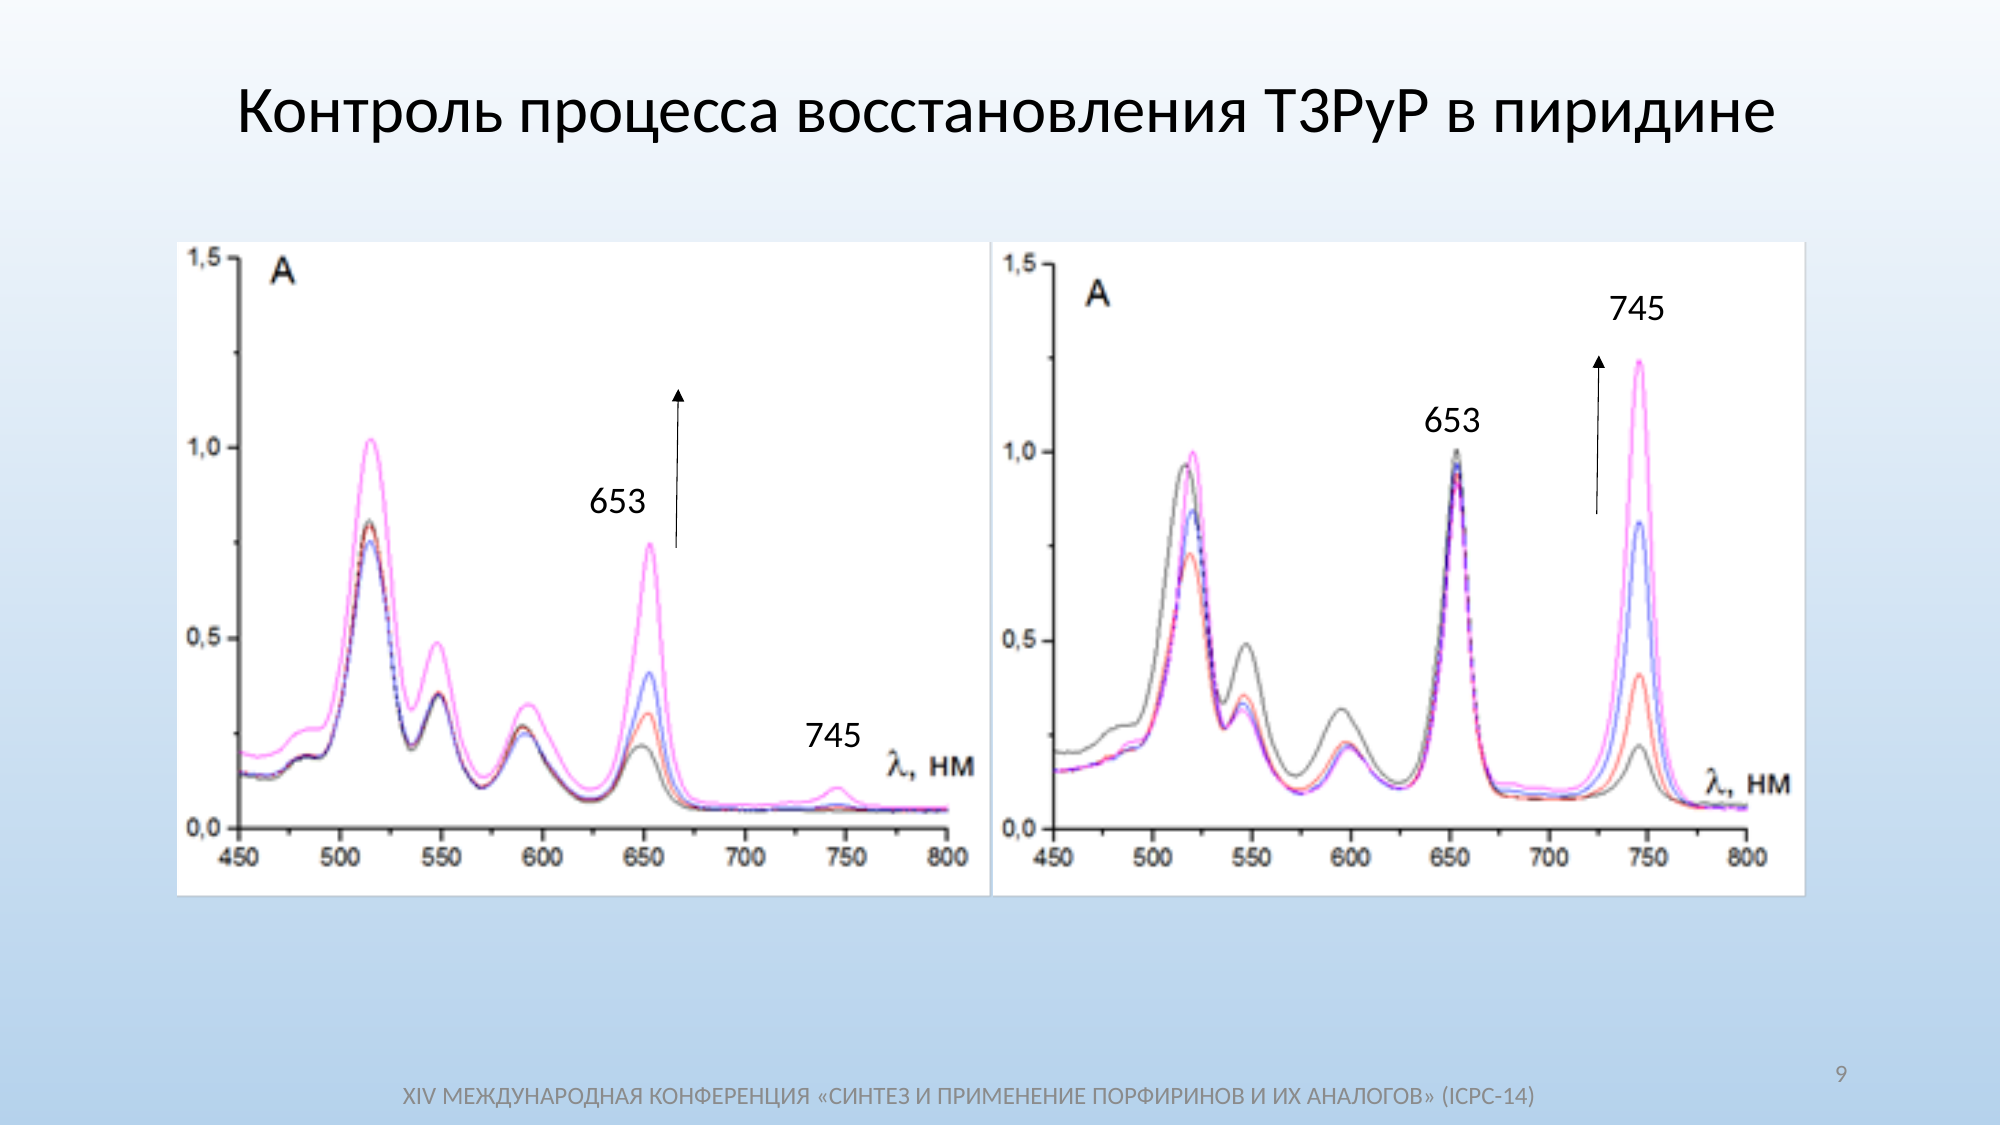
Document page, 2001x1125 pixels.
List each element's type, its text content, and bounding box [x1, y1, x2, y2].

slide_number 9 [1412, 1042, 1863, 1103]
footer XIV МЕЖДУНАРОДНАЯ КОНФЕРЕНЦИЯ «СИНТЕЗ И ПРИМЕНЕНИЕ ПОРФИРИНОВ И ИХ АНАЛОГОВ» (ICPC-14) [370, 1065, 1571, 1125]
picture [177, 242, 1809, 900]
text_box Контроль процесса восстановления T3PyP в пиридине [222, 58, 1792, 154]
